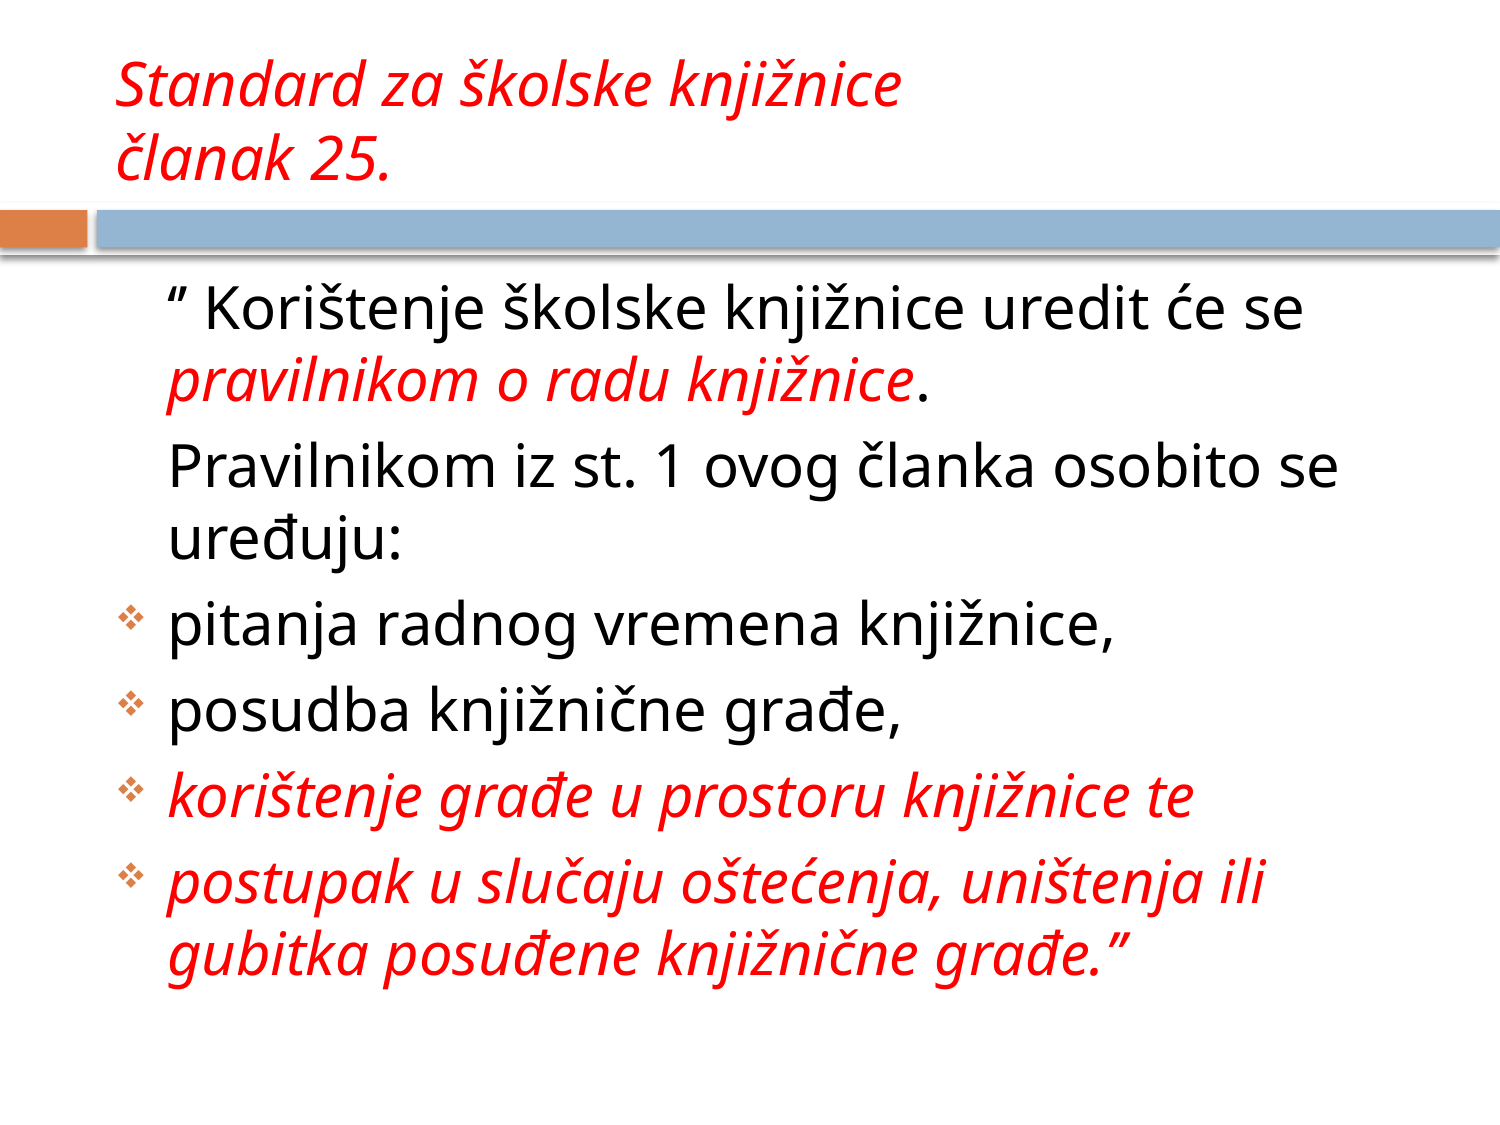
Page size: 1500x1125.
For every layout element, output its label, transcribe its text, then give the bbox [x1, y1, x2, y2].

title Standard za školske knjižnice članak 25. [100, 37, 1438, 200]
list ‘’ Korištenje školske knjižnice uredit će se pravilnikom o radu knjižnice. Pravilnikom iz st. 1 ovog članka osobito se uređuju: pitanja radnog vremena knjižnice, posudba knjižnične građe, korištenje građe u prostoru knjižnice te postupak u slučaju oštećenja, uništenja ili gubitka posuđene knjižnične građe.’’ [100, 262, 1438, 1000]
